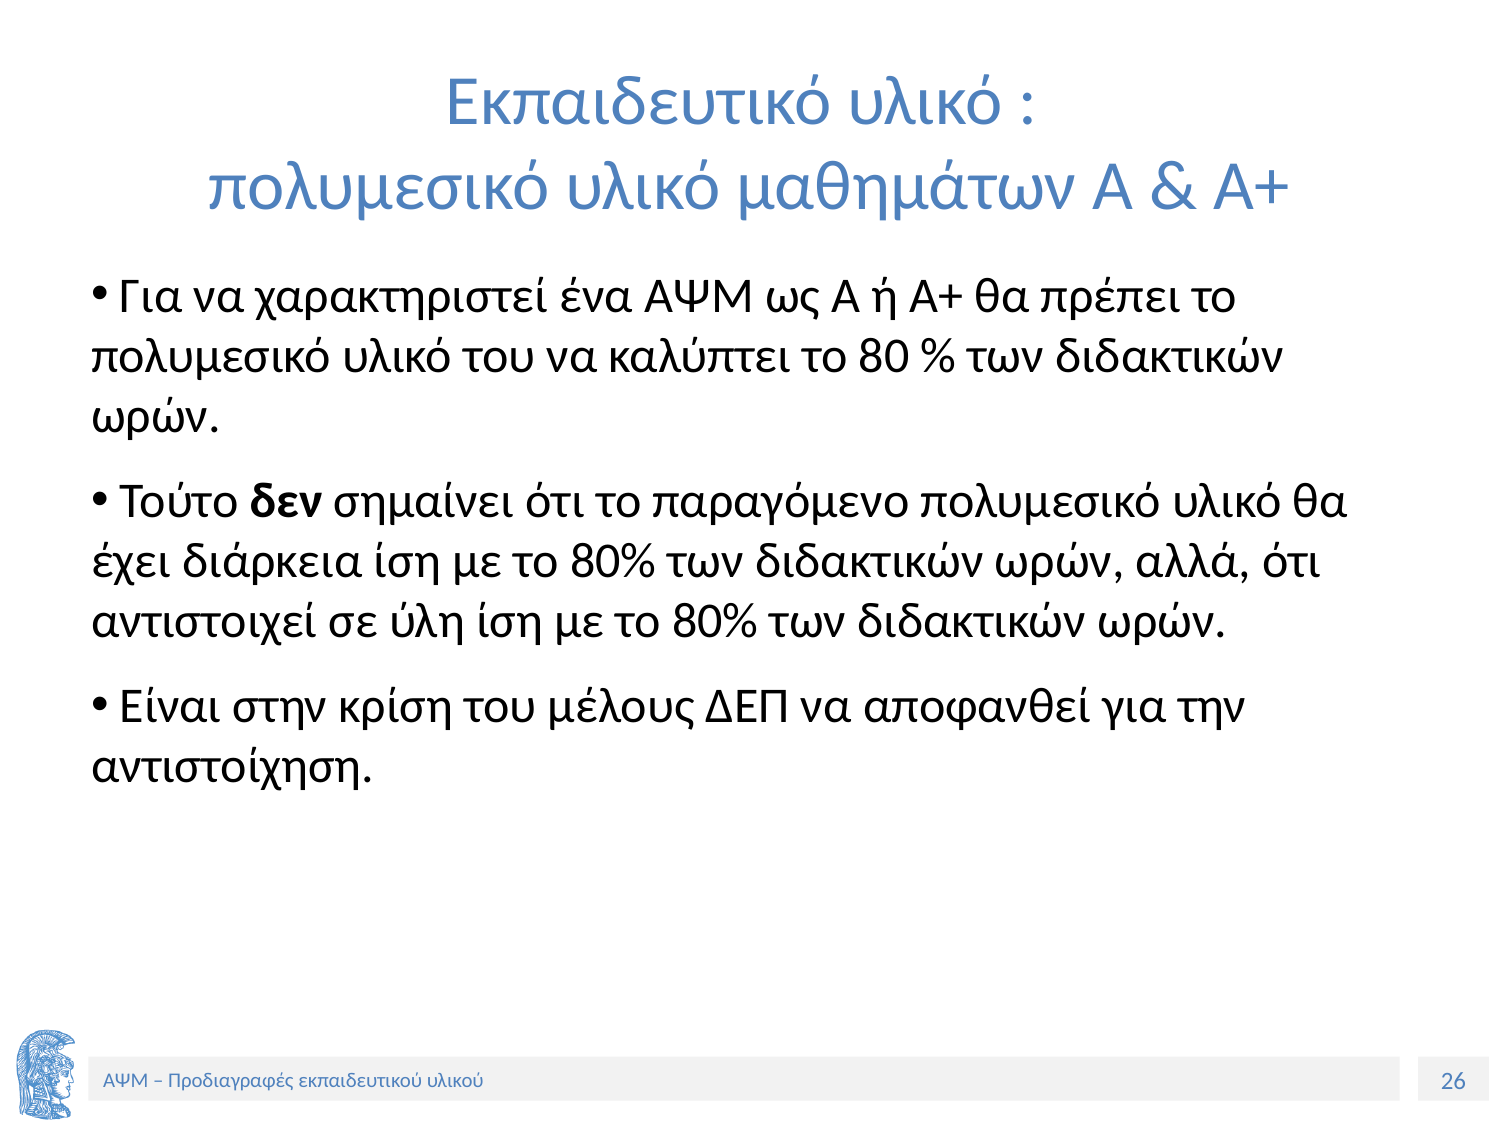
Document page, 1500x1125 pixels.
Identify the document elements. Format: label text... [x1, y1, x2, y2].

list Για να χαρακτηριστεί ένα AΨΜ ως Α ή Α+ θα πρέπει το πολυμεσικό υλικό του να καλύπτει το 80 % των διδακτικών ωρών. Τούτο δεν σημαίνει ότι το παραγόμενο πολυμεσικό υλικό θα έχει διάρκεια ίση με το 80% των διδακτικών ωρών, αλλά, ότι αντιστοιχεί σε ύλη ίση με το 80% των διδακτικών ωρών. Είναι στην κρίση του μέλους ΔΕΠ να αποφανθεί για την αντιστοίχηση. [76, 255, 1427, 998]
title Εκπαιδευτικό υλικό : πολυμεσικό υλικό μαθημάτων Α & Α+ [75, 45, 1425, 233]
picture [9, 1026, 81, 1120]
